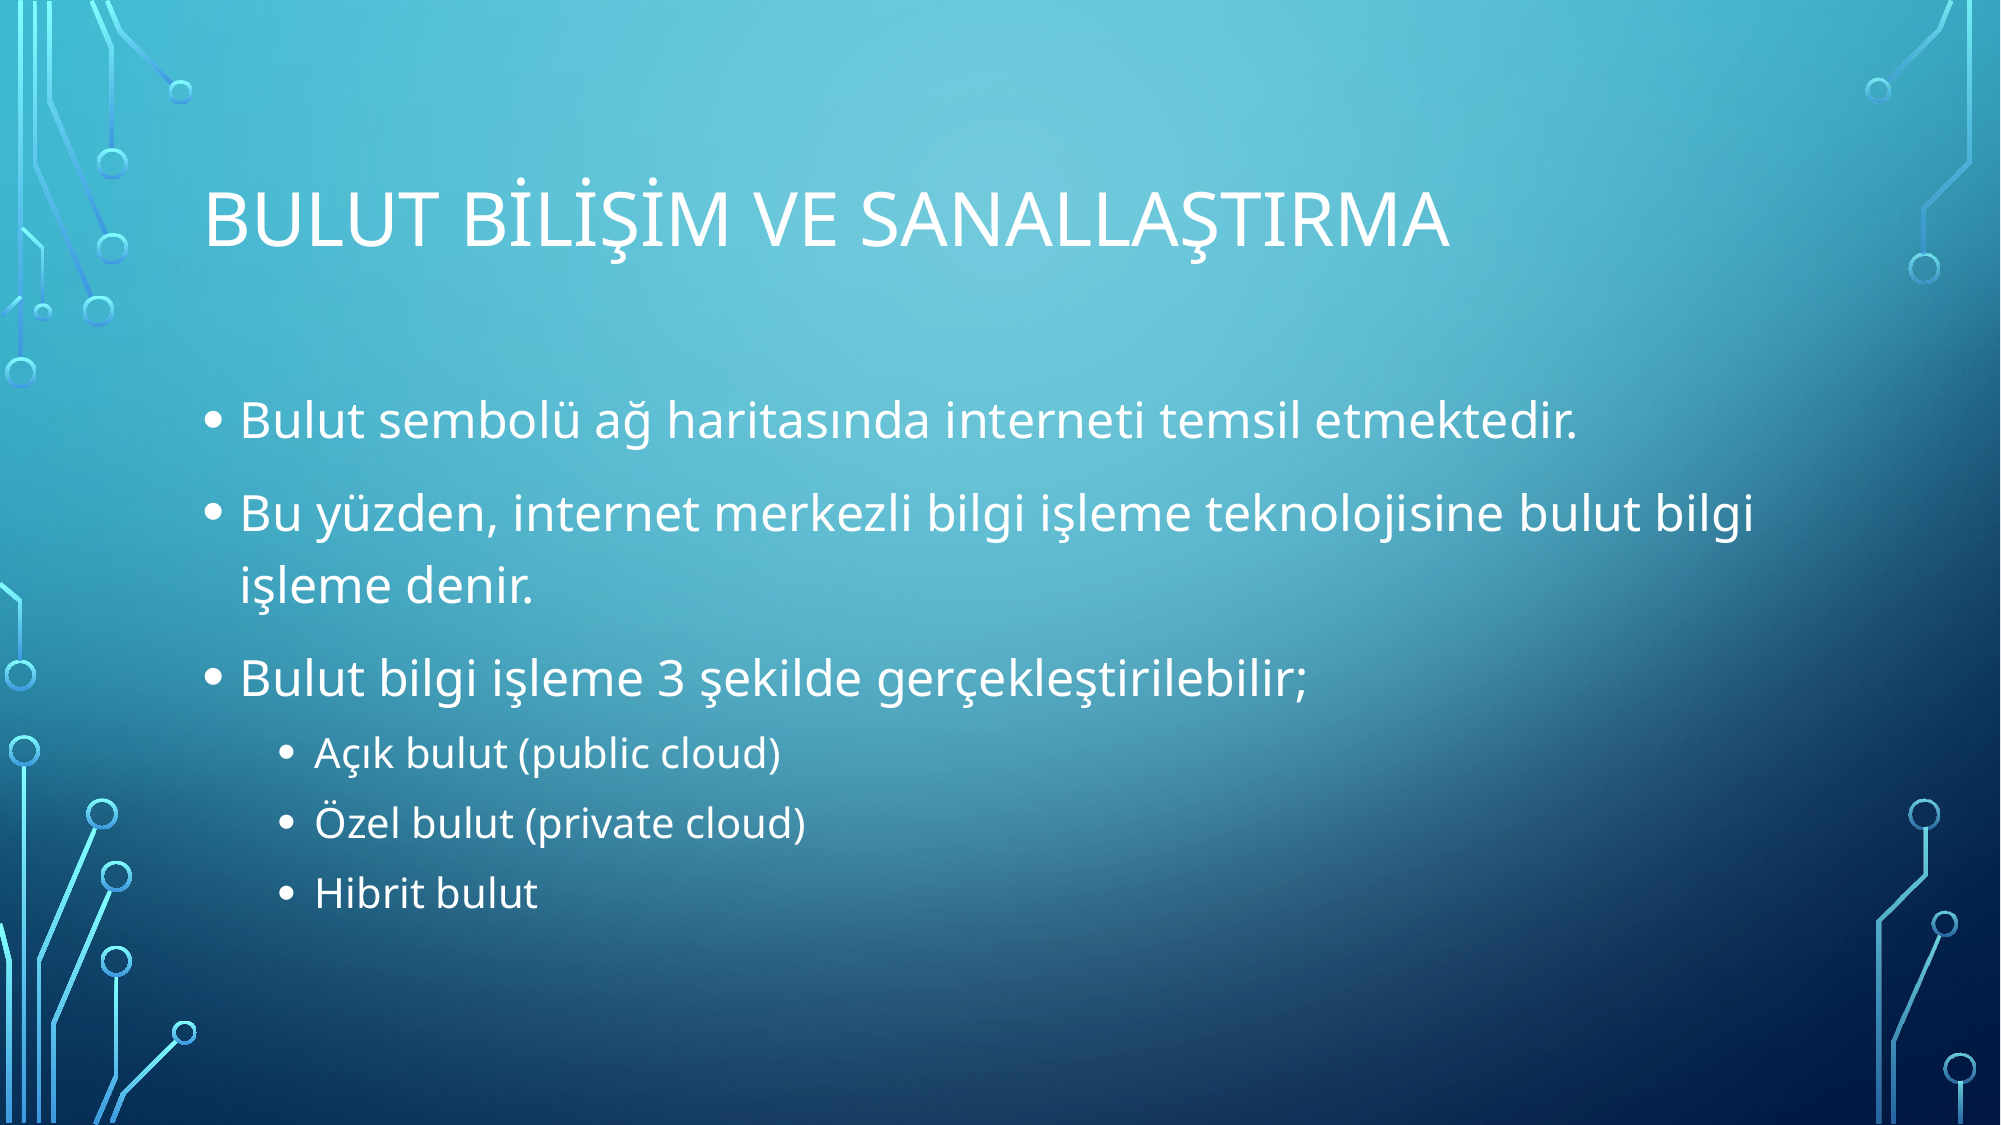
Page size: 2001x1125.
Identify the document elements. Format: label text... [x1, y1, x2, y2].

list Bulut sembolü ağ haritasında interneti temsil etmektedir. Bu yüzden, internet merkezli bilgi işleme teknolojisine bulut bilgi işleme denir. Bulut bilgi işleme 3 şekilde gerçekleştirilebilir; Açık bulut (public cloud) Özel bulut (private cloud) Hibrit bulut [187, 369, 1813, 950]
title BULUT BİLİŞİM VE SANALLAŞTIRMA [187, 101, 1813, 344]
